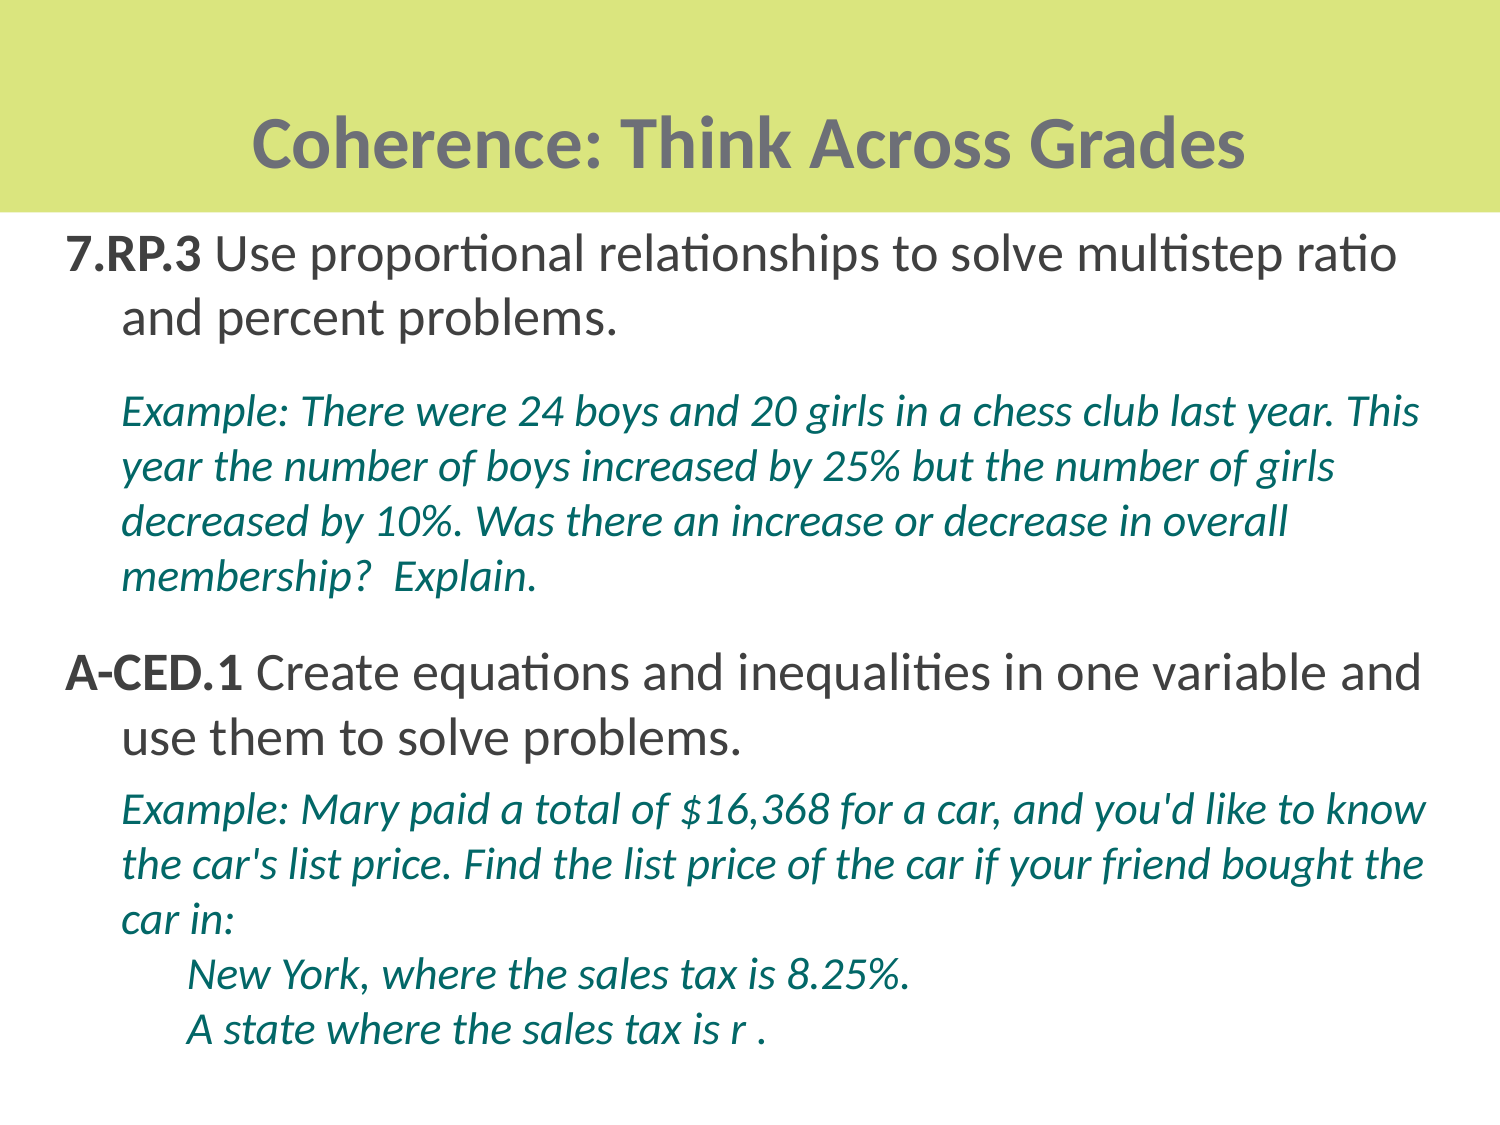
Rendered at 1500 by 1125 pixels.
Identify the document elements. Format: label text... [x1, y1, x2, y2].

text_box 7.RP.3 Use proportional relationships to solve multistep ratio and percent problems. Example: There were 24 boys and 20 girls in a chess club last year. This year the number of boys increased by 25% but the number of girls decreased by 10%. Was there an increase or decrease in overall membership? Explain. A-CED.1 Create equations and inequalities in one variable and use them to solve problems. Example: Mary paid a total of $16,368 for a car, and you'd like to know the car's list price. Find the list price of the car if your friend bought the car in: New York, where the sales tax is 8.25%. A state where the sales tax is r . [50, 209, 1450, 1110]
title Coherence: Think Across Grades [75, 37, 1425, 209]
